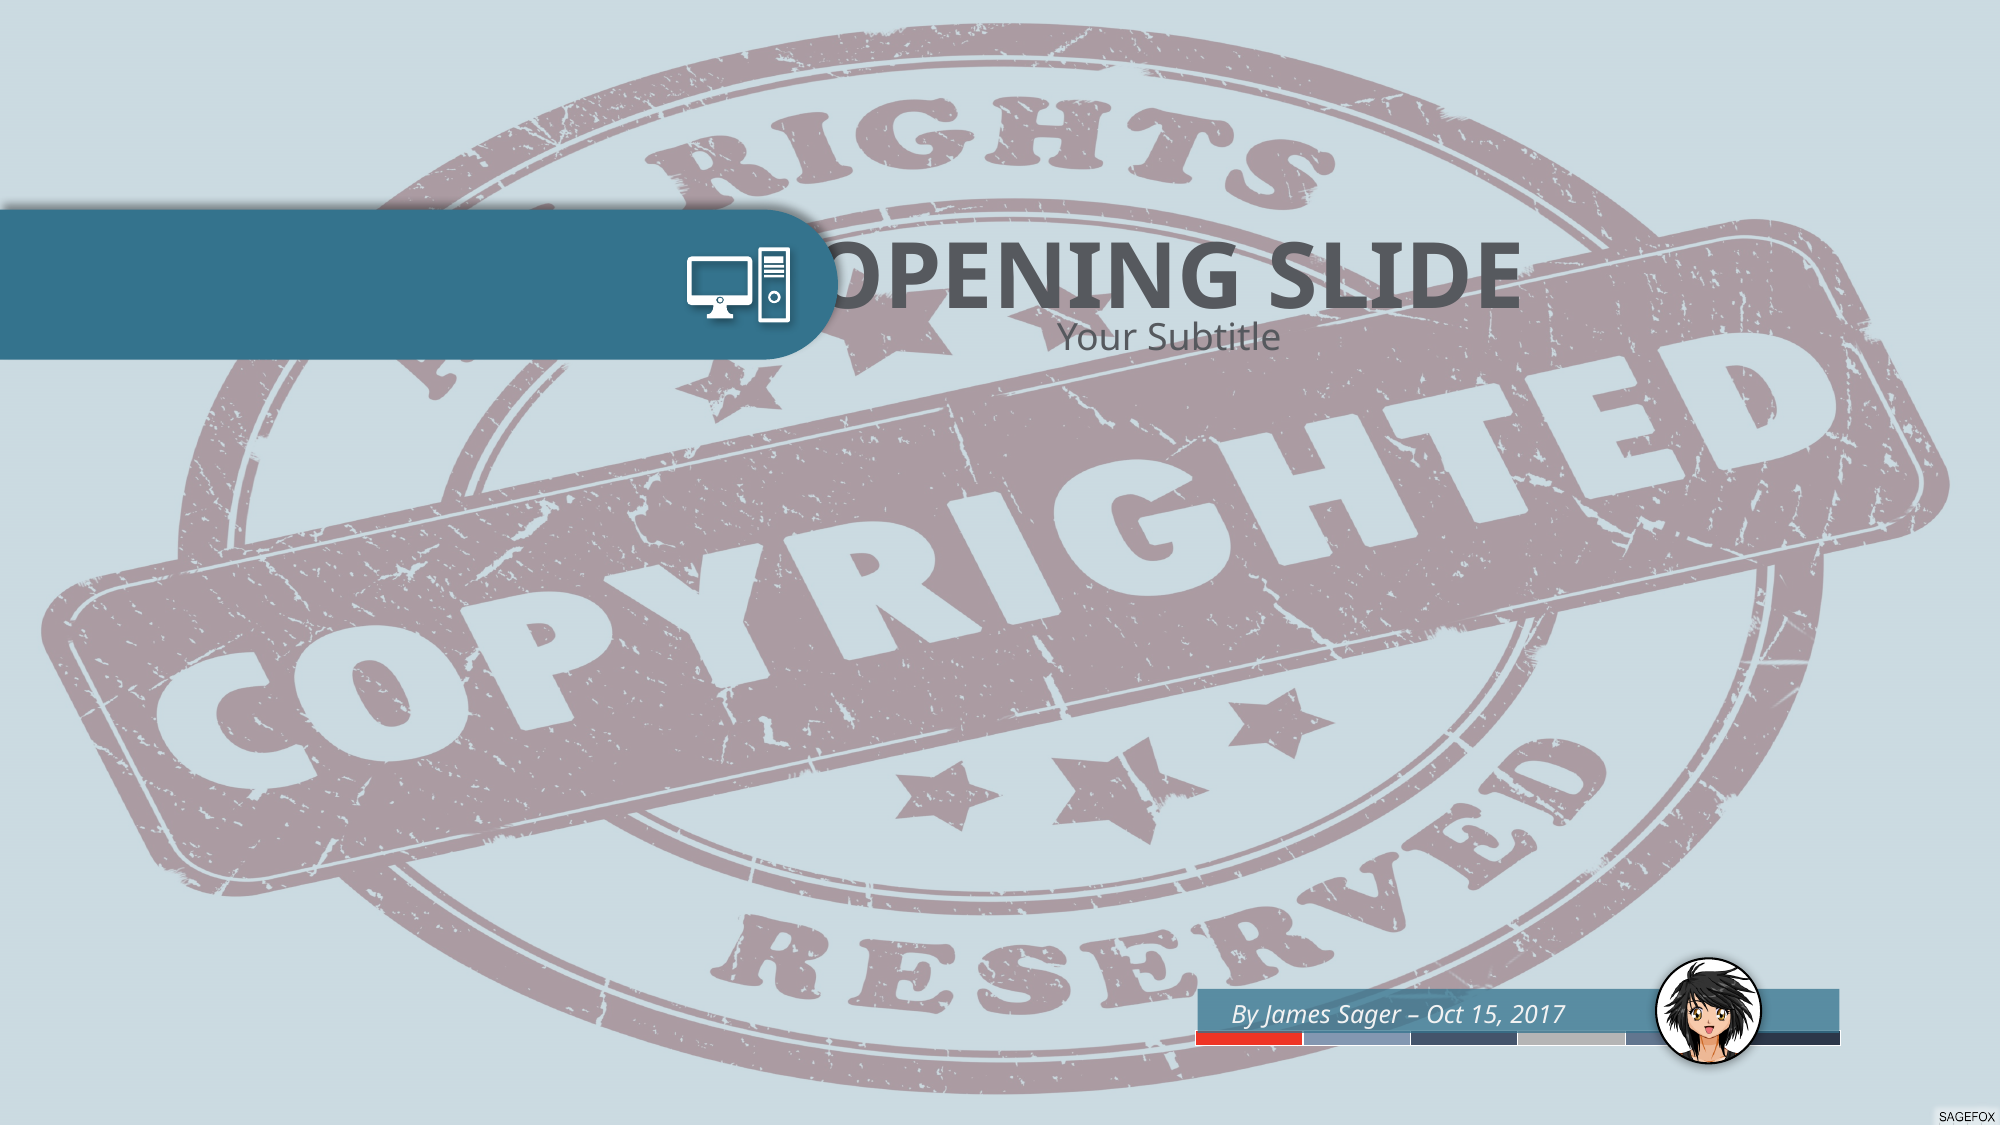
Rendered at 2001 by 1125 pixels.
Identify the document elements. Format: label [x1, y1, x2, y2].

text_box [687, 256, 716, 319]
text_box [1195, 958, 1841, 1064]
text_box [716, 209, 1621, 367]
text_box [0, 208, 772, 361]
picture [1936, 1111, 1997, 1125]
